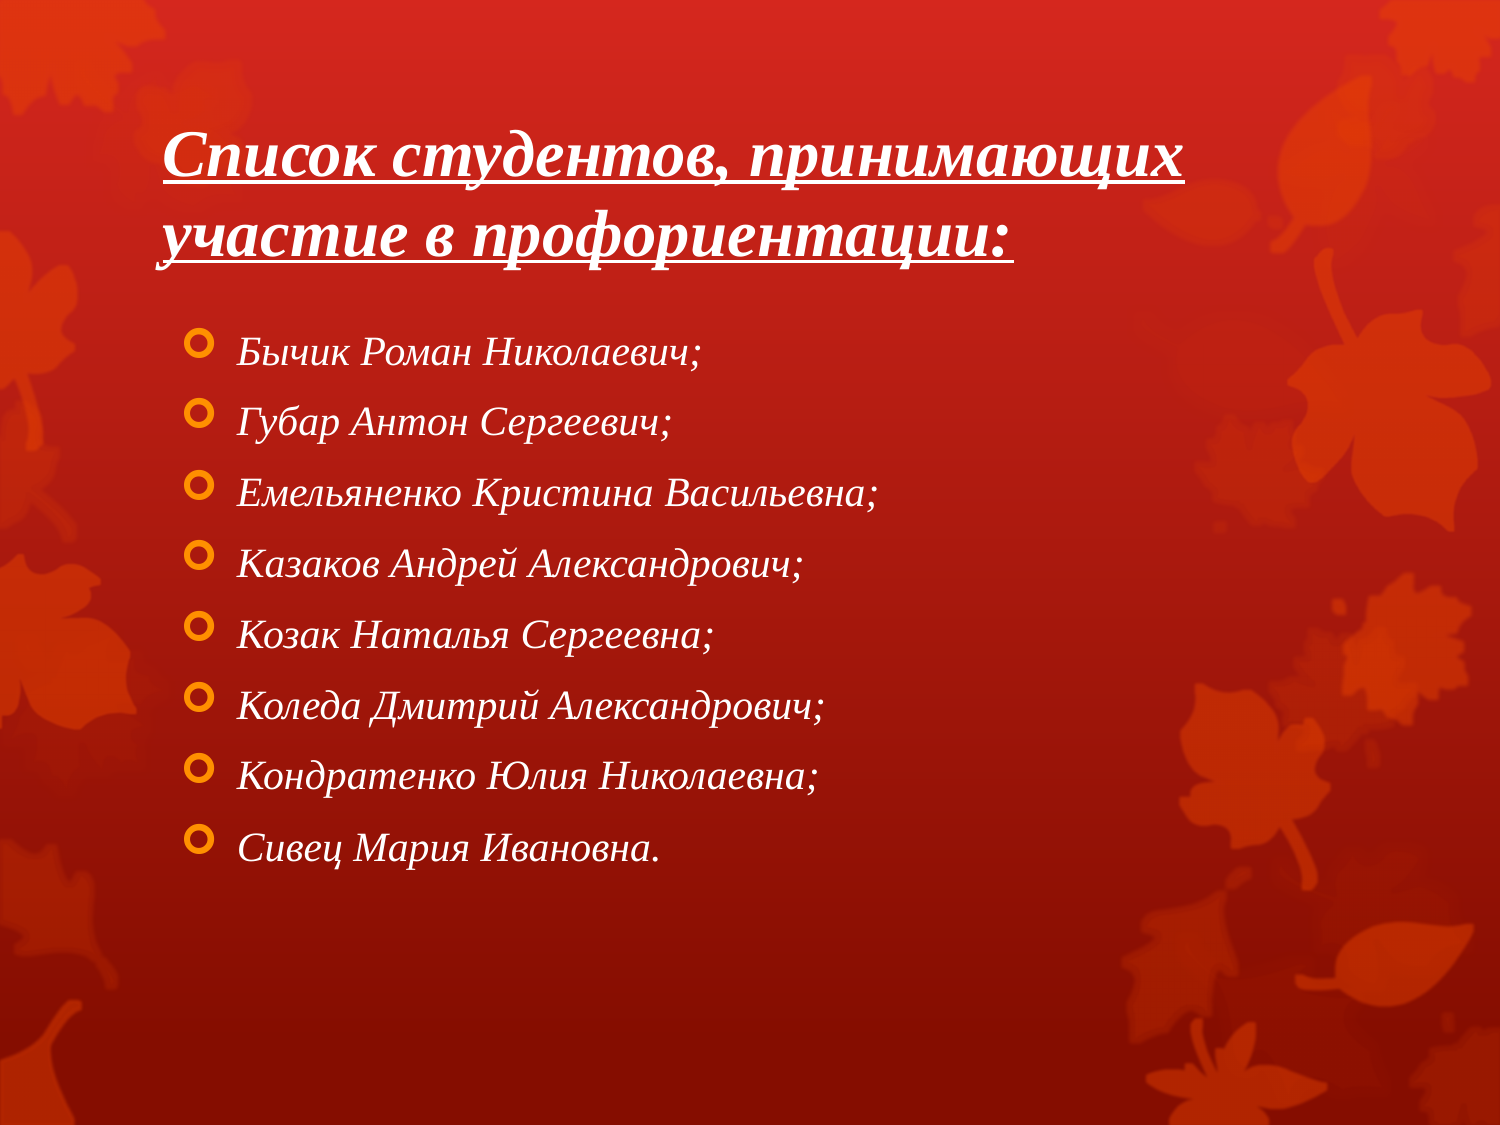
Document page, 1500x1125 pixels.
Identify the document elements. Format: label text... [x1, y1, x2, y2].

title Список студентов, принимающих участие в профориентации: [147, 113, 1317, 266]
list Бычик Роман Николаевич; Губар Антон Сергеевич; Емельяненко Кристина Васильевна; Казаков Андрей Александрович; Козак Наталья Сергеевна; Коледа Дмитрий Александрович; Кондратенко Юлия Николаевна; Сивец Мария Ивановна. [165, 296, 1335, 962]
